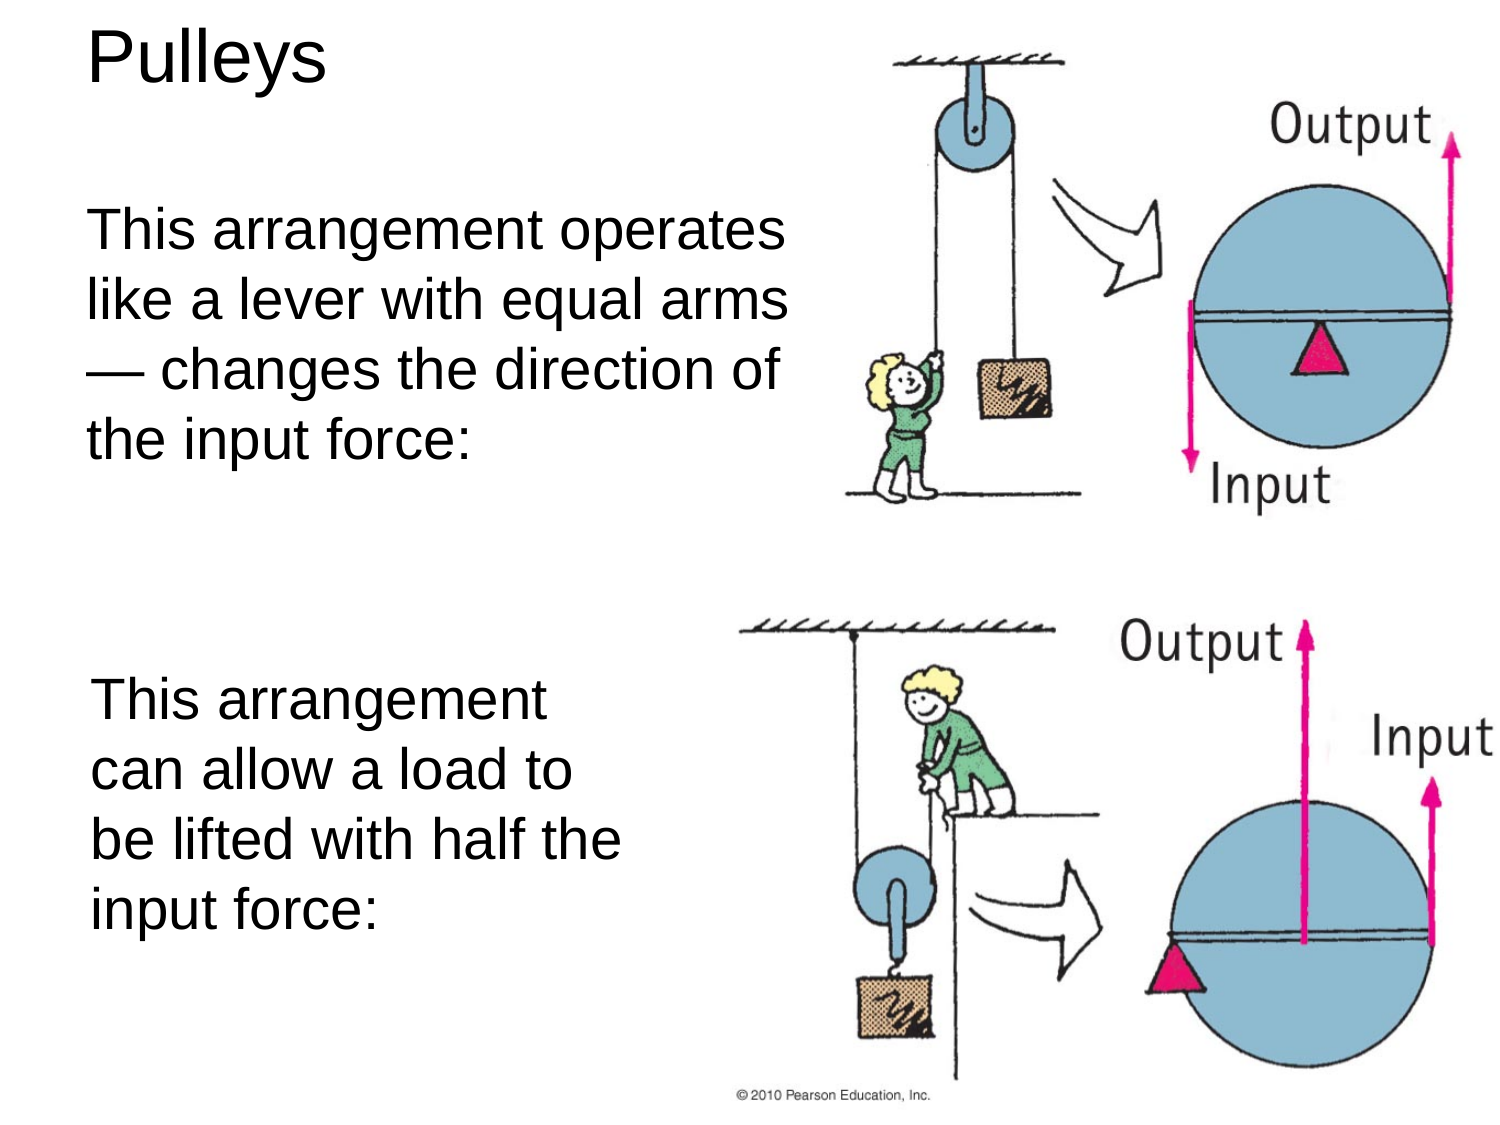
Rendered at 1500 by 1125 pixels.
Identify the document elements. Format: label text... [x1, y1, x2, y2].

text_box This arrangement can allow a load to be lifted with half the input force: [19, 653, 665, 1042]
list Pulleys This arrangement operates like a lever with equal arms— changes the direction of the input force: [71, 0, 850, 278]
picture [730, 607, 1500, 1114]
picture [840, 45, 1470, 520]
